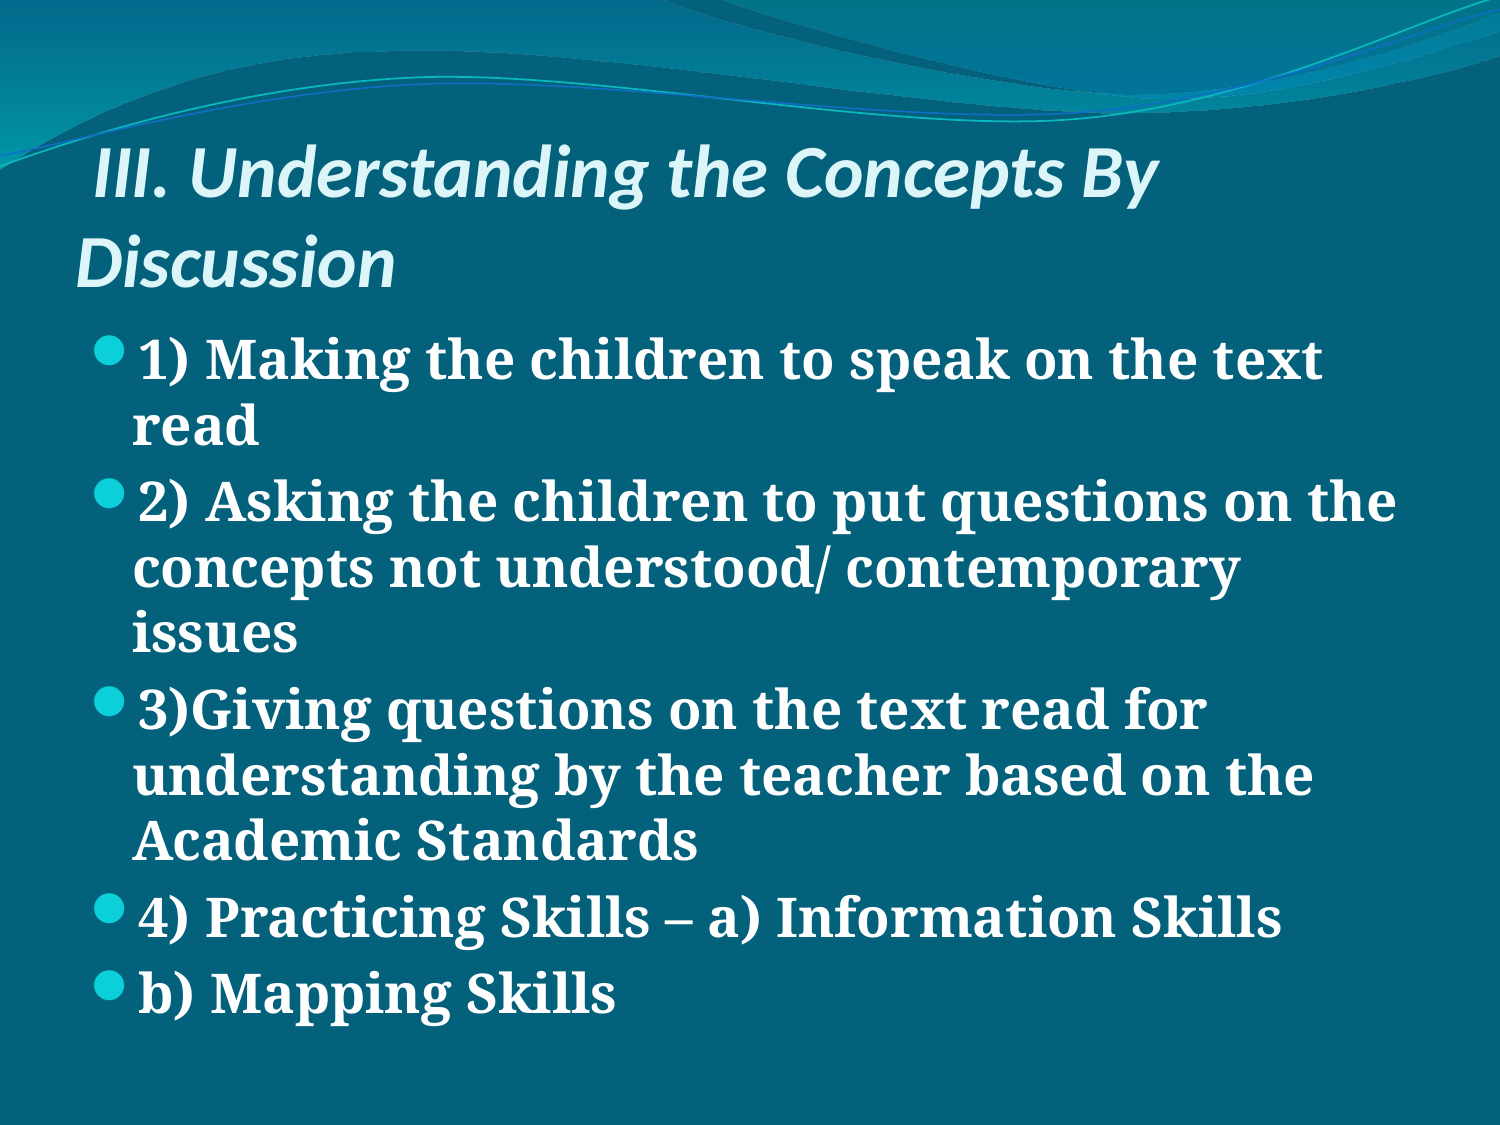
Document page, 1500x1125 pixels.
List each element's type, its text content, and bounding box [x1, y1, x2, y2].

list 1) Making the children to speak on the text read 2) Asking the children to put questions on the concepts not understood/ contemporary issues 3)Giving questions on the text read for understanding by the teacher based on the Academic Standards 4) Practicing Skills – a) Information Skills b) Mapping Skills [75, 317, 1425, 1038]
title III. Understanding the Concepts By Discussion [75, 115, 1425, 303]
